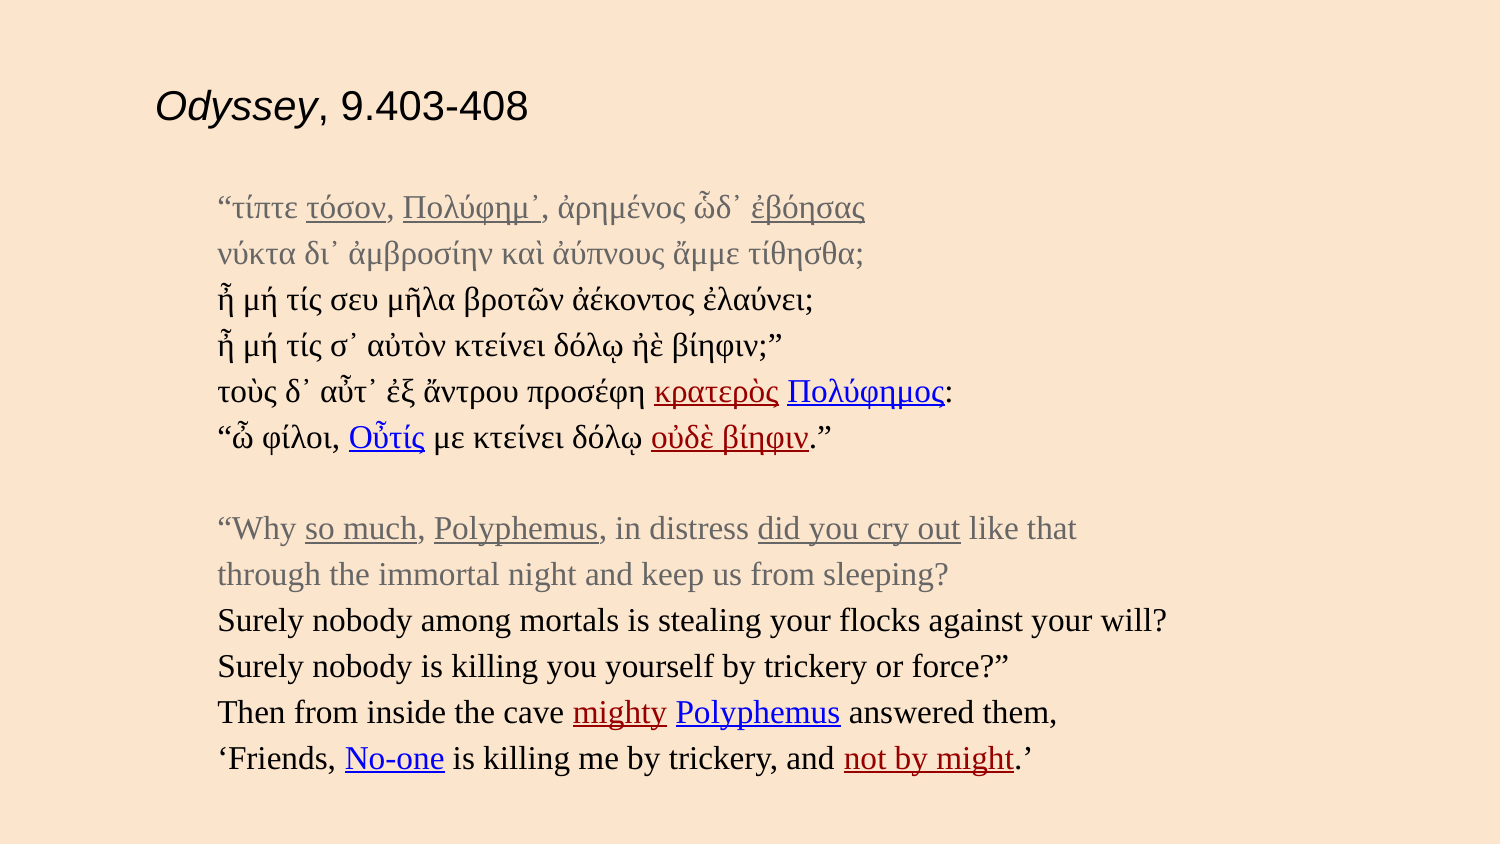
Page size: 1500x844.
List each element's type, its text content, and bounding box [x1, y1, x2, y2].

text_box “τίπτε τόσον, Πολύφημ᾽, ἀρημένος ὧδ᾽ ἐβόησας νύκτα δι᾽ ἀμβροσίην καὶ ἀύπνους ἄμμε τίθησθα; ἦ μή τίς σευ μῆλα βροτῶν ἀέκοντος ἐλαύνει; ἦ μή τίς σ᾽ αὐτὸν κτείνει δόλῳ ἠὲ βίηφιν;” τοὺς δ᾽ αὖτ᾽ ἐξ ἄντρου προσέφη κρατερὸς Πολύφημος: “ὦ φίλοι, Οὖτίς με κτείνει δόλῳ οὐδὲ βίηφιν.” “Why so much, Polyphemus, in distress did you cry out like that through the immortal night and keep us from sleeping? Surely nobody among mortals is stealing your flocks against your will? Surely nobody is killing you yourself by trickery or force?” Then from inside the cave mighty Polyphemus answered them, ‘Friends, No-one is killing me by trickery, and not by might.’ [52, 164, 1448, 791]
text_box Odyssey, 9.403-408 [139, 63, 1016, 144]
